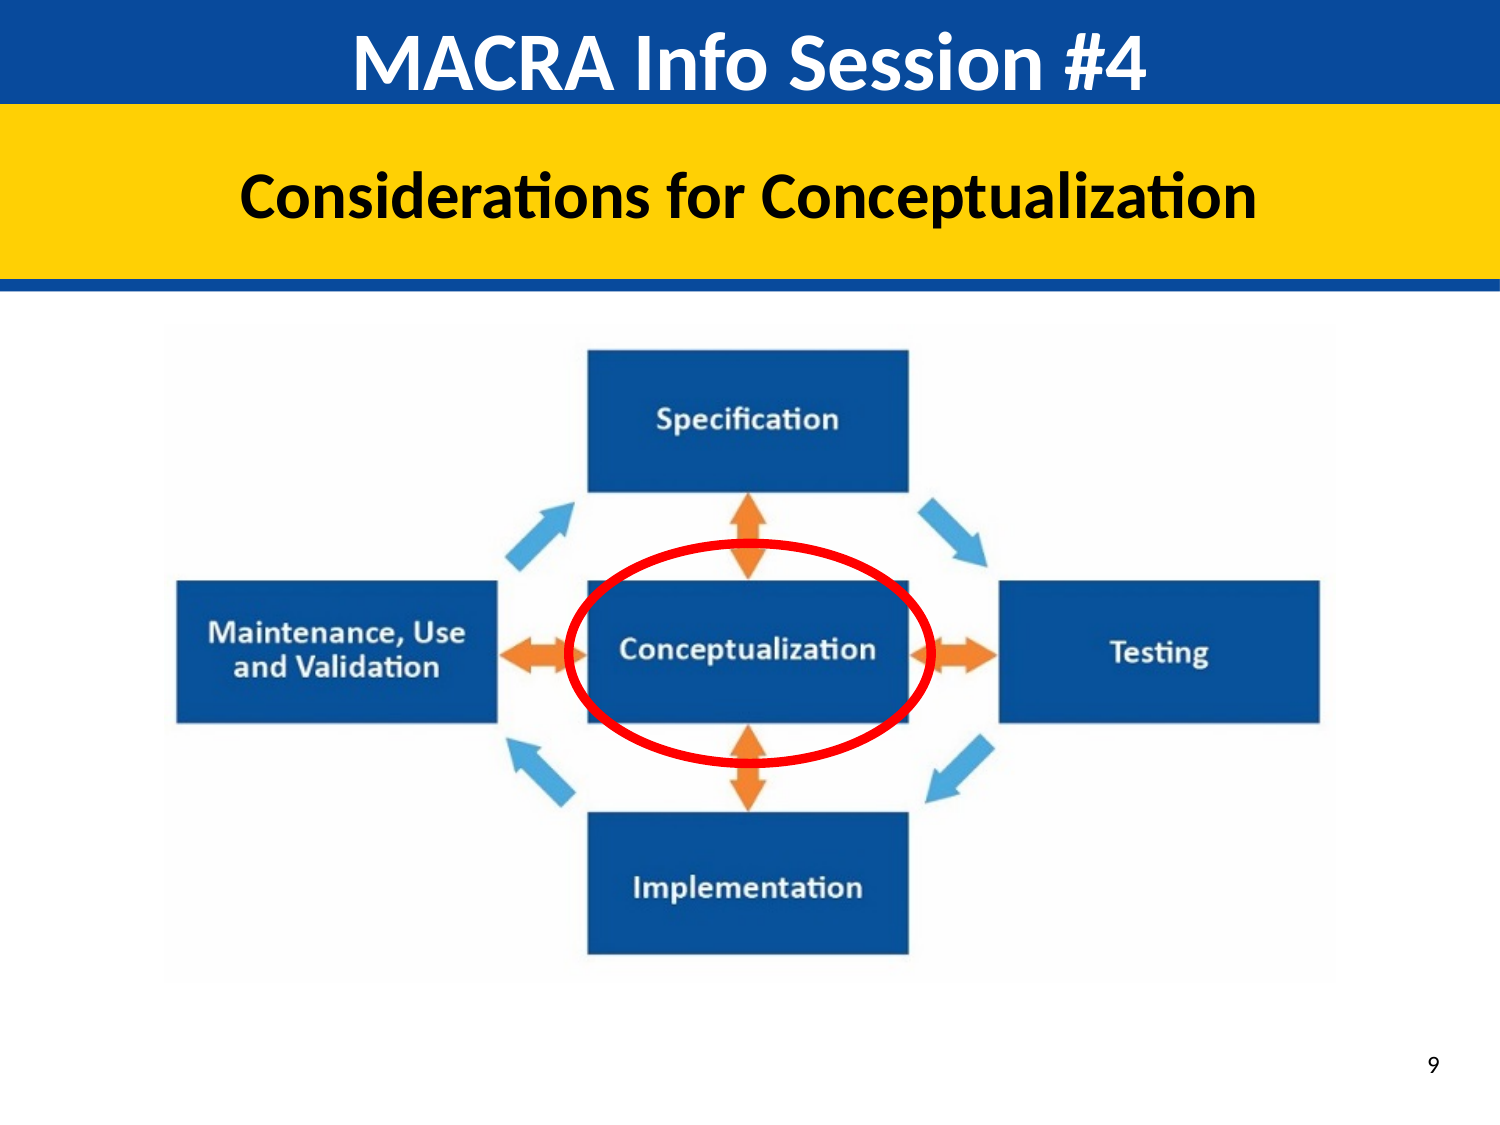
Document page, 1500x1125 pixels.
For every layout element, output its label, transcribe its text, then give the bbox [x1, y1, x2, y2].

text_box [74, 275, 1425, 980]
picture [163, 324, 1337, 983]
text_box Considerations for Conceptualization [0, 104, 1500, 279]
title MACRA Info Session #4 [0, 0, 1500, 104]
